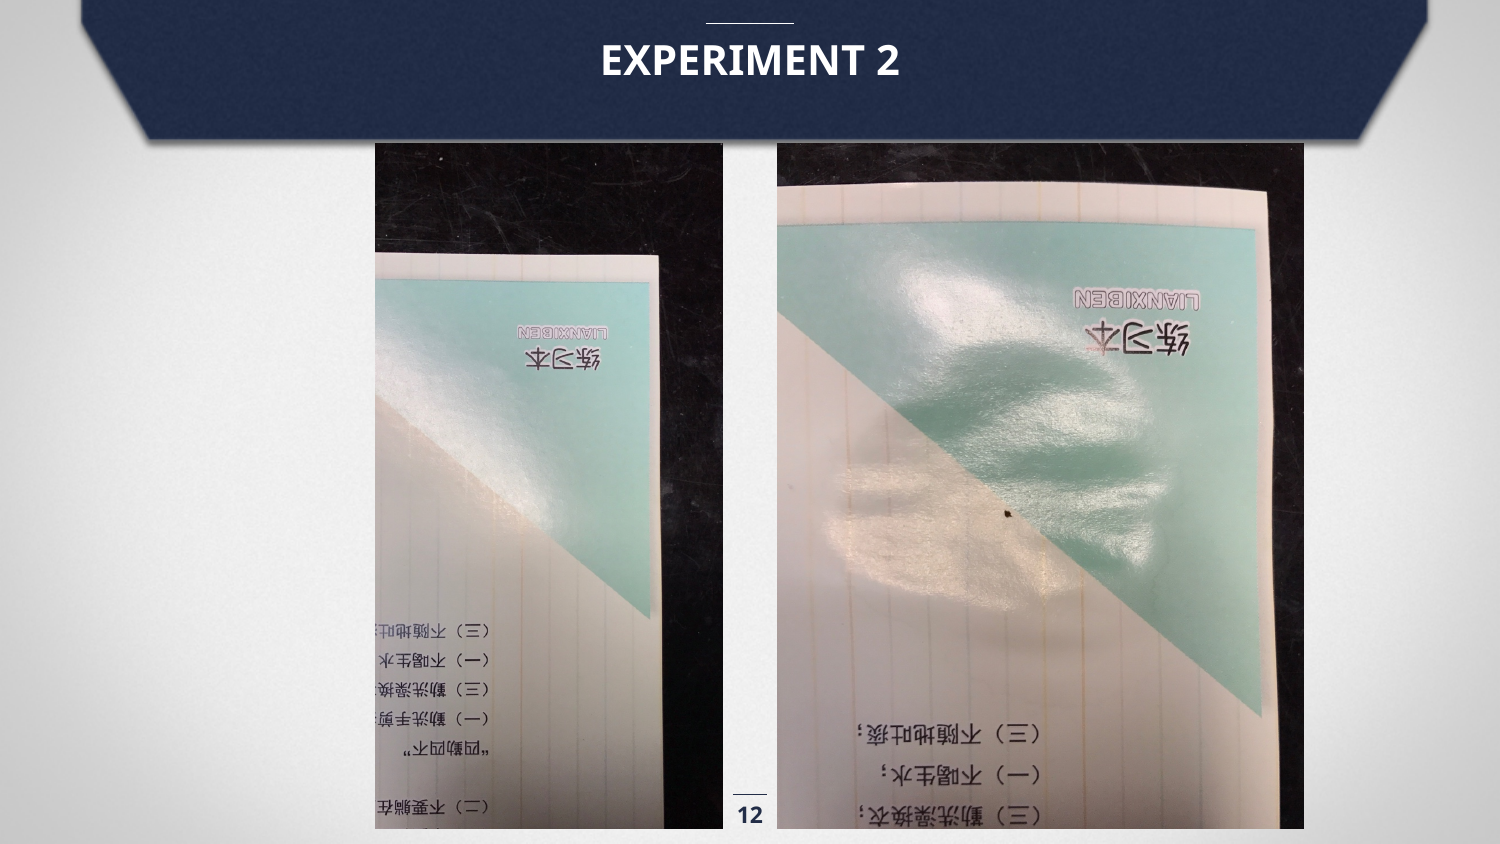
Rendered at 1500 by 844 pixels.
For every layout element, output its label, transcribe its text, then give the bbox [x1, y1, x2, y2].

slide_number 12 [723, 792, 776, 836]
list EXPERIMENT 2 [112, 39, 1388, 86]
picture [0, 0, 1500, 844]
